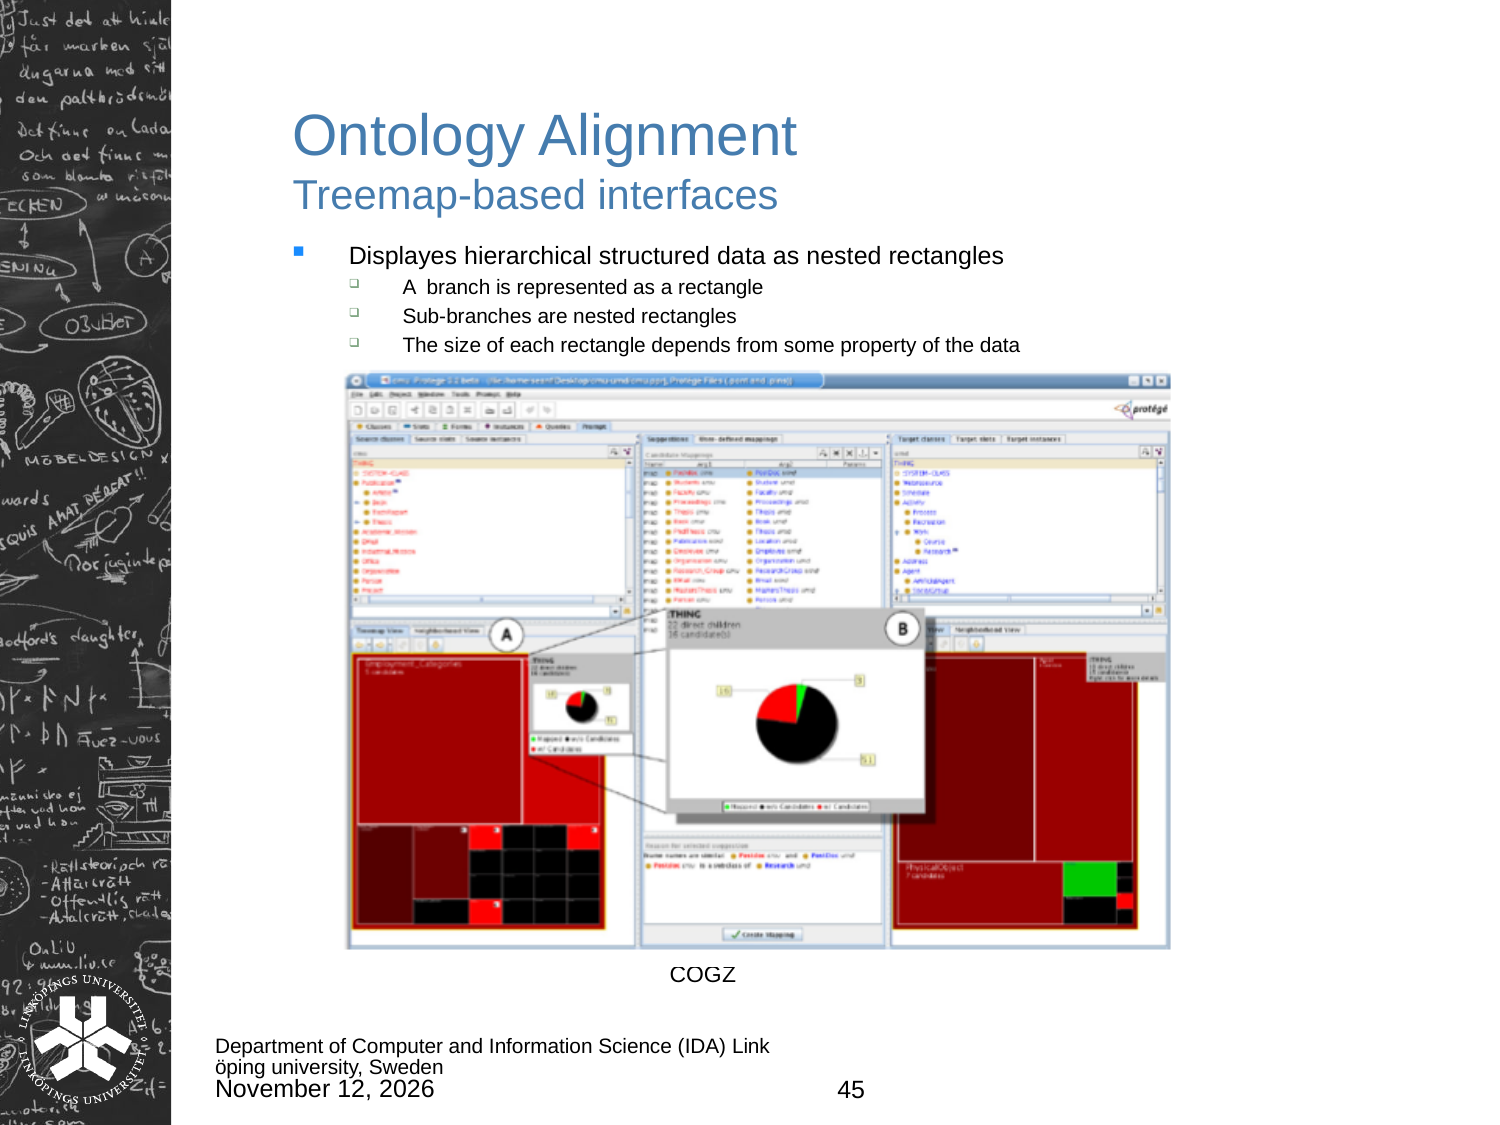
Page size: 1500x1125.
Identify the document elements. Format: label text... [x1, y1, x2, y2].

picture [0, 0, 172, 1125]
picture [324, 361, 1200, 967]
slide_number 45 [749, 1035, 953, 1112]
footer Department of Computer and Information Science (IDA) Linköping university, Sweden [199, 990, 788, 1066]
text_box COGZ [525, 975, 880, 1012]
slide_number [199, 1066, 463, 1111]
list Displayes hierarchical structured data as nested rectangles A branch is represented as a rectangle Sub-branches are nested rectangles The size of each rectangle depends from some property of the data [277, 231, 1426, 959]
title Ontology Alignment Treemap-based interfaces [277, 89, 1426, 231]
